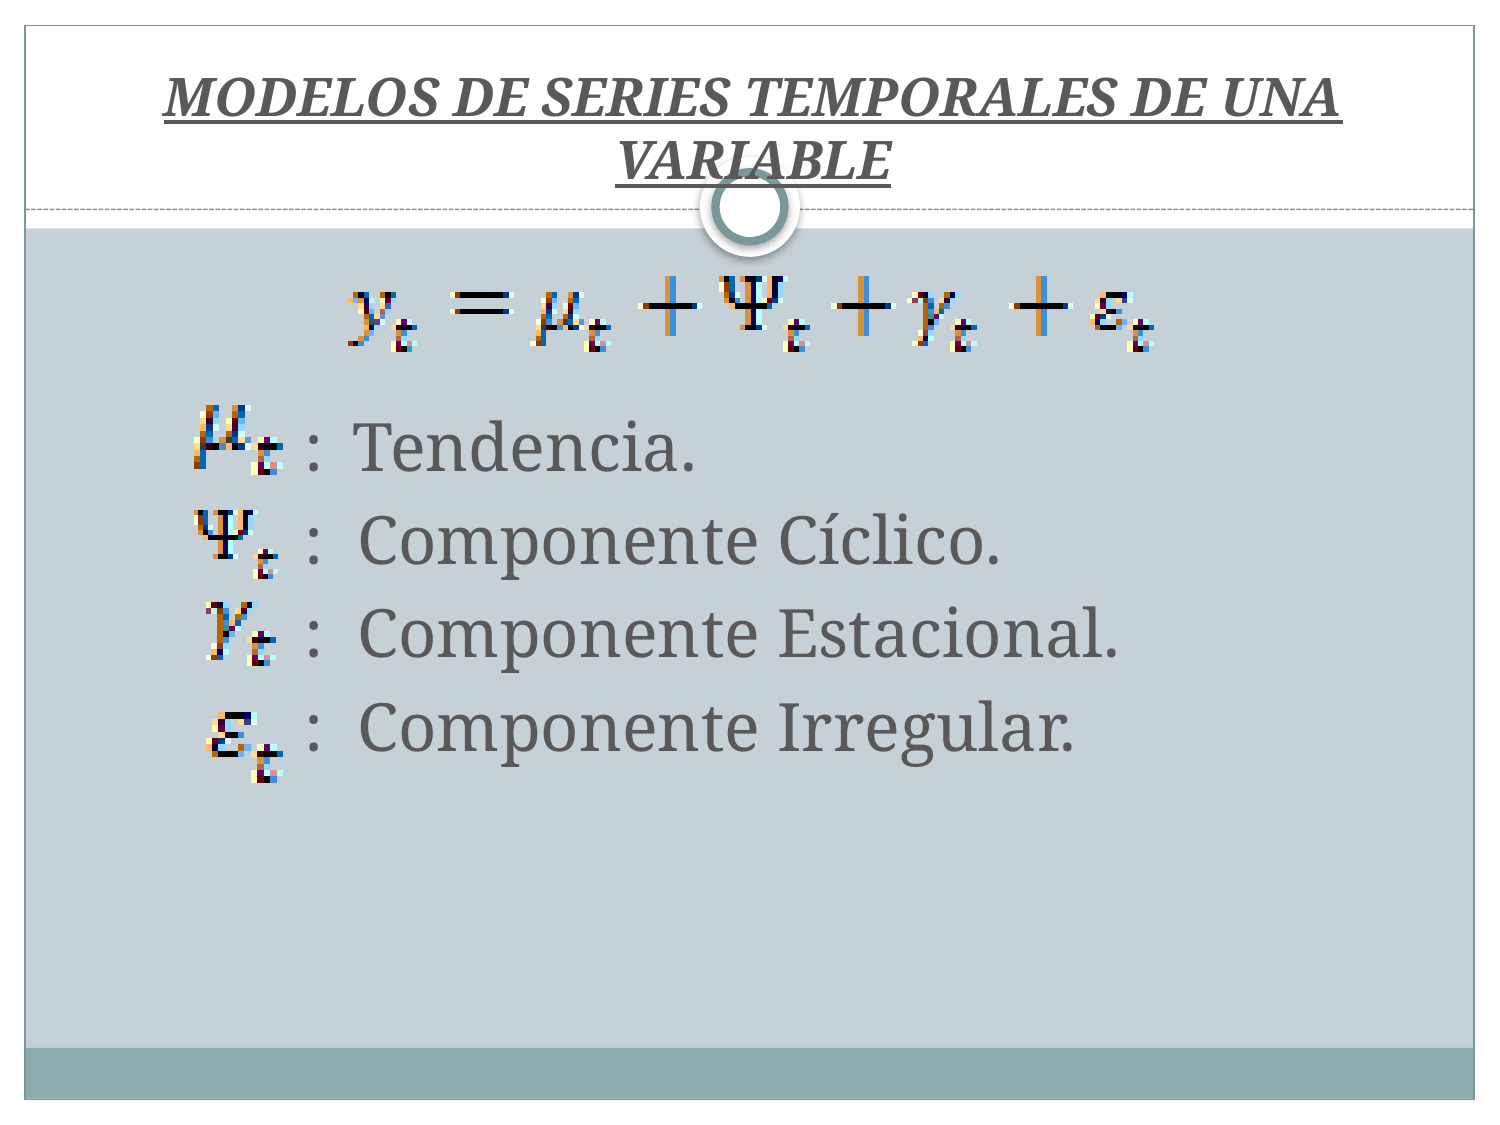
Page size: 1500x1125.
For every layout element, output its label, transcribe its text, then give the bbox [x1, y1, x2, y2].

title MODELOS DE SERIES TEMPORALES DE UNA VARIABLE [53, 54, 1454, 227]
picture [348, 255, 1160, 374]
list : Tendencia. : Componente Cíclico. : Componente Estacional. : Componente Irregular. [289, 397, 1425, 1005]
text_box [194, 361, 290, 809]
